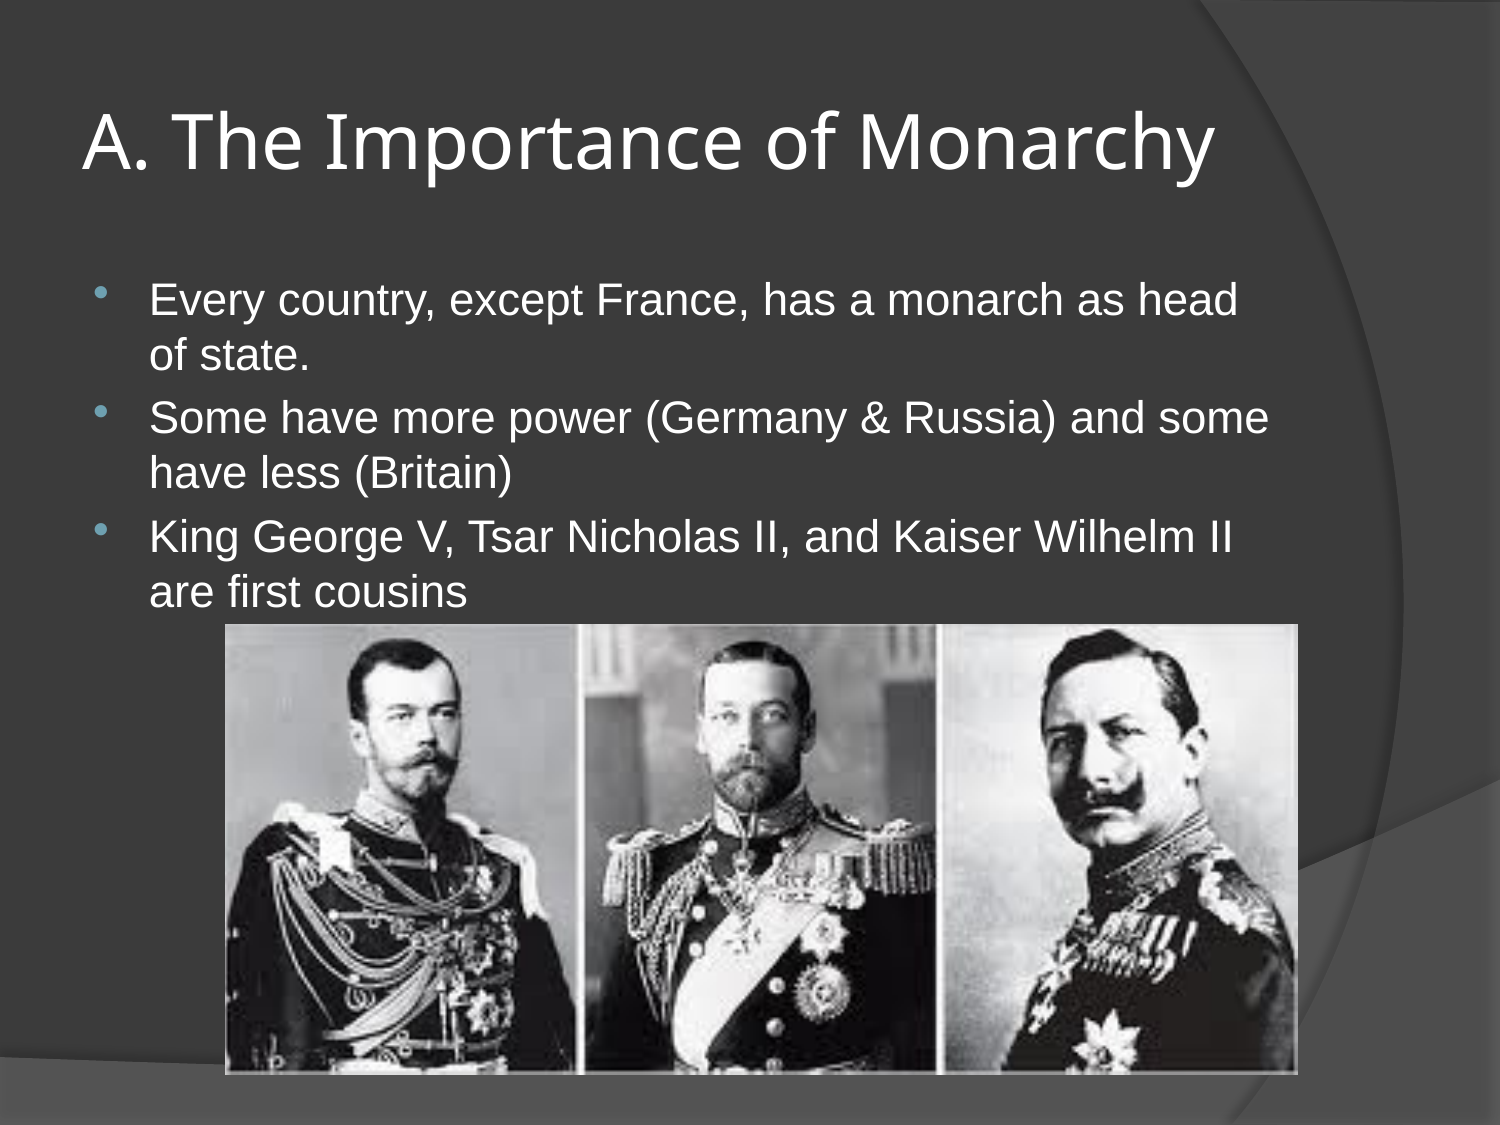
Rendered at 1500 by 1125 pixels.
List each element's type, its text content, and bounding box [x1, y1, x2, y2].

picture [224, 624, 1298, 1076]
list Every country, except France, has a monarch as head of state. Some have more power (Germany & Russia) and some have less (Britain) King George V, Tsar Nicholas II, and Kaiser Wilhelm II are first cousins [75, 262, 1300, 625]
title A. The Importance of Monarchy [75, 45, 1300, 233]
